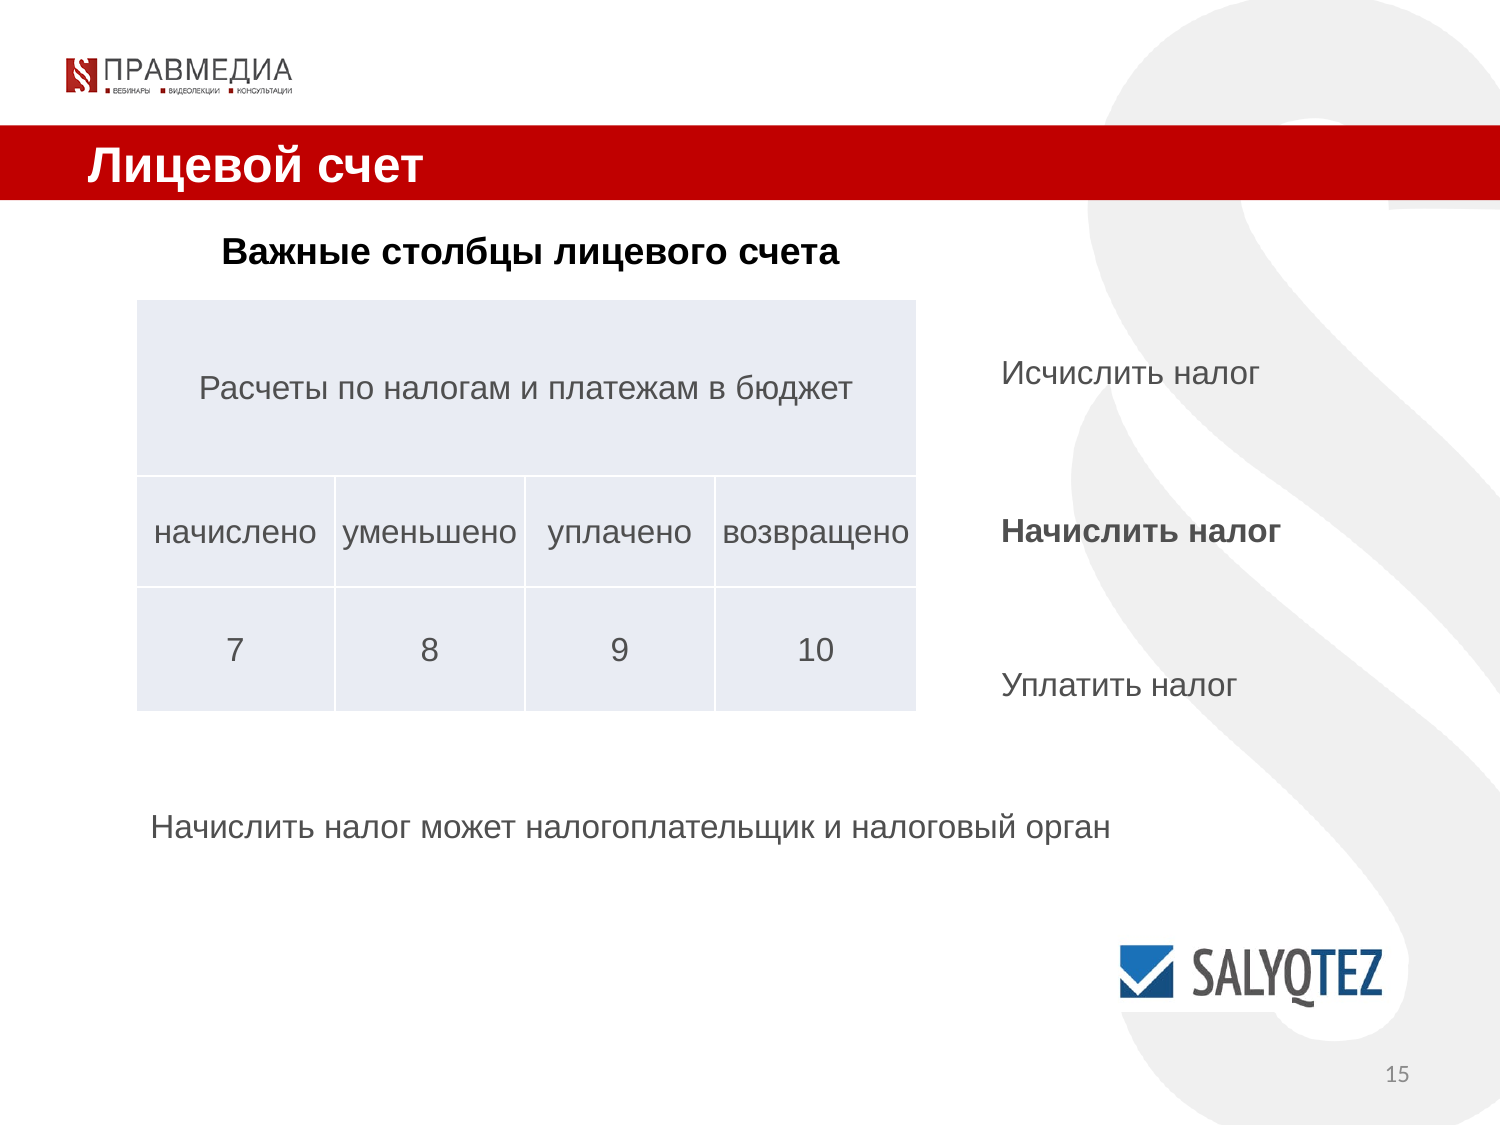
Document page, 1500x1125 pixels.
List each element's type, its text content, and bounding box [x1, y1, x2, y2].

picture [0, 0, 1500, 125]
text_box Исчислить налог [986, 344, 1282, 399]
table_cell уплачено [526, 477, 714, 586]
table_header Расчеты по налогам и платежам в бюджет [137, 300, 916, 475]
picture [0, 201, 1500, 1125]
text_box Начислить налог может налогоплательщик и налоговый орган [135, 797, 1187, 853]
table_cell уменьшено [336, 477, 524, 586]
text_box Уплатить налог [986, 651, 1306, 712]
text_box Важные столбцы лицевого счета [206, 219, 917, 280]
text_box Лицевой счет [0, 125, 1500, 201]
table_cell 10 [716, 588, 916, 711]
table_cell возвращено [716, 477, 916, 586]
table_cell 9 [526, 588, 714, 711]
table_cell 7 [137, 588, 334, 711]
table_cell начислено [137, 477, 334, 586]
table_cell 8 [336, 588, 524, 711]
slide_number 15 [1074, 1042, 1425, 1103]
text_box Начислить налог [986, 501, 1306, 557]
